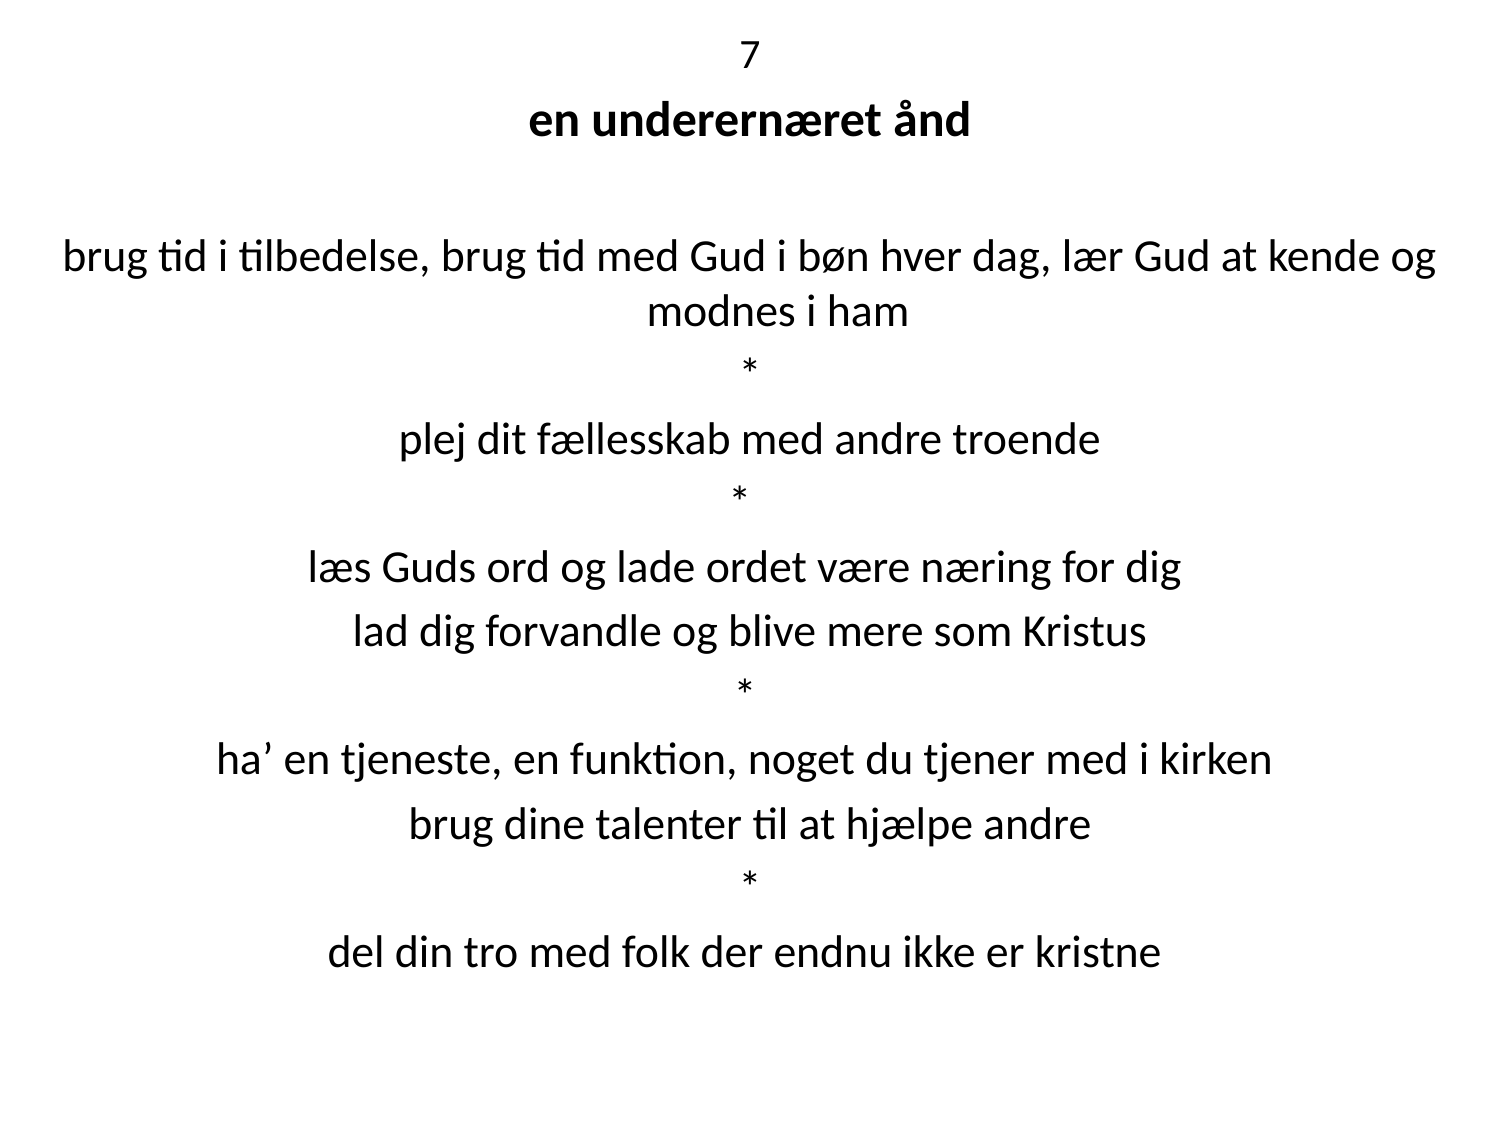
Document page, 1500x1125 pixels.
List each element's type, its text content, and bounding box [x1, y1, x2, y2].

list 7 en underernæret ånd brug tid i tilbedelse, brug tid med Gud i bøn hver dag, lær Gud at kende og modnes i ham * plej dit fællesskab med andre troende * læs Guds ord og lade ordet være næring for dig lad dig forvandle og blive mere som Kristus * ha’ en tjeneste, en funktion, noget du tjener med i kirken brug dine talenter til at hjælpe andre * del din tro med folk der endnu ikke er kristne [0, 19, 1500, 1125]
